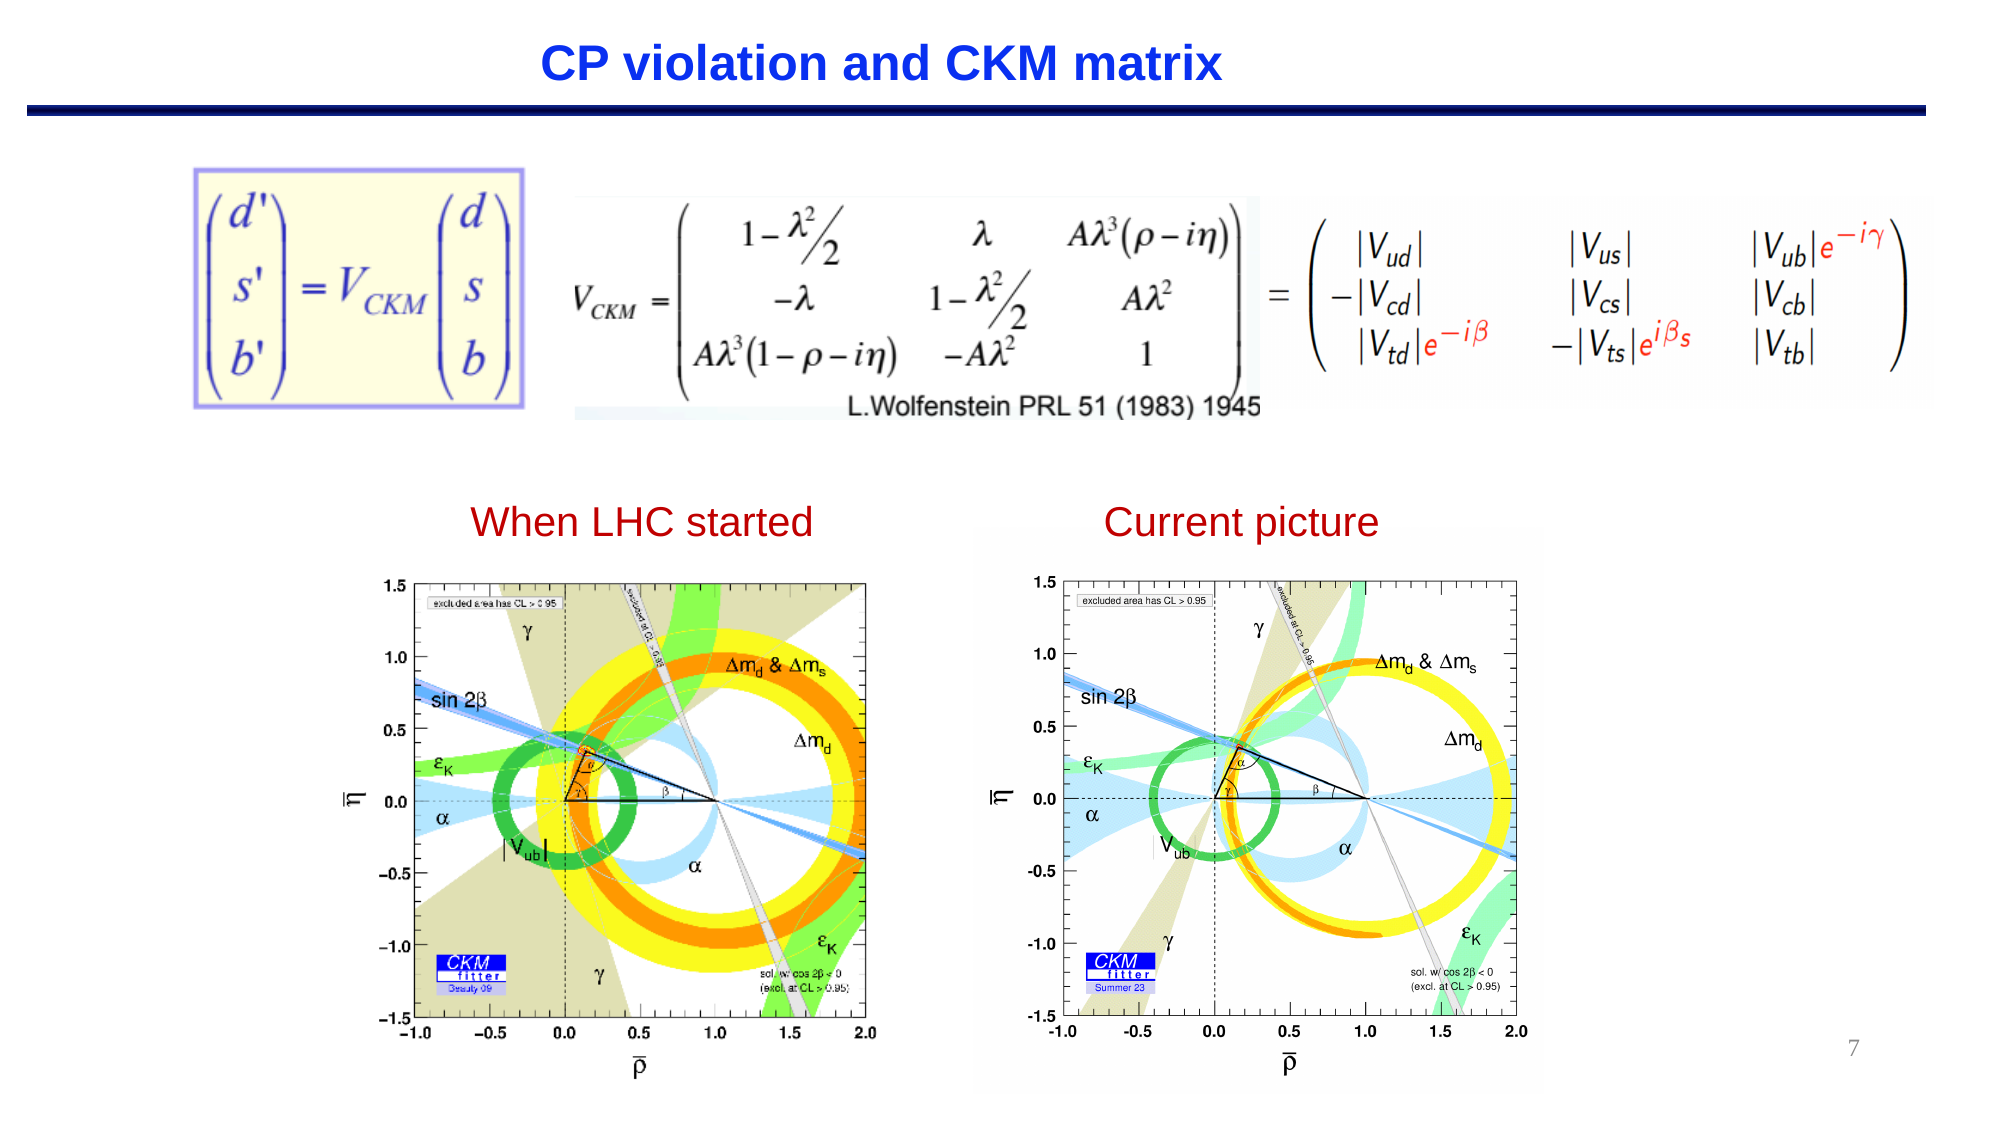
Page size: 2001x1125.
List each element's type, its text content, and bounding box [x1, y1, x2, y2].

text_box Current picture [985, 487, 1511, 527]
picture [184, 160, 528, 412]
picture [323, 527, 895, 1097]
text_box When LHC started [455, 487, 940, 553]
text_box CP violation and CKM matrix [66, 18, 1697, 102]
picture [973, 527, 1544, 1095]
text_box 7 [1810, 1024, 1898, 1103]
picture [574, 196, 1934, 420]
